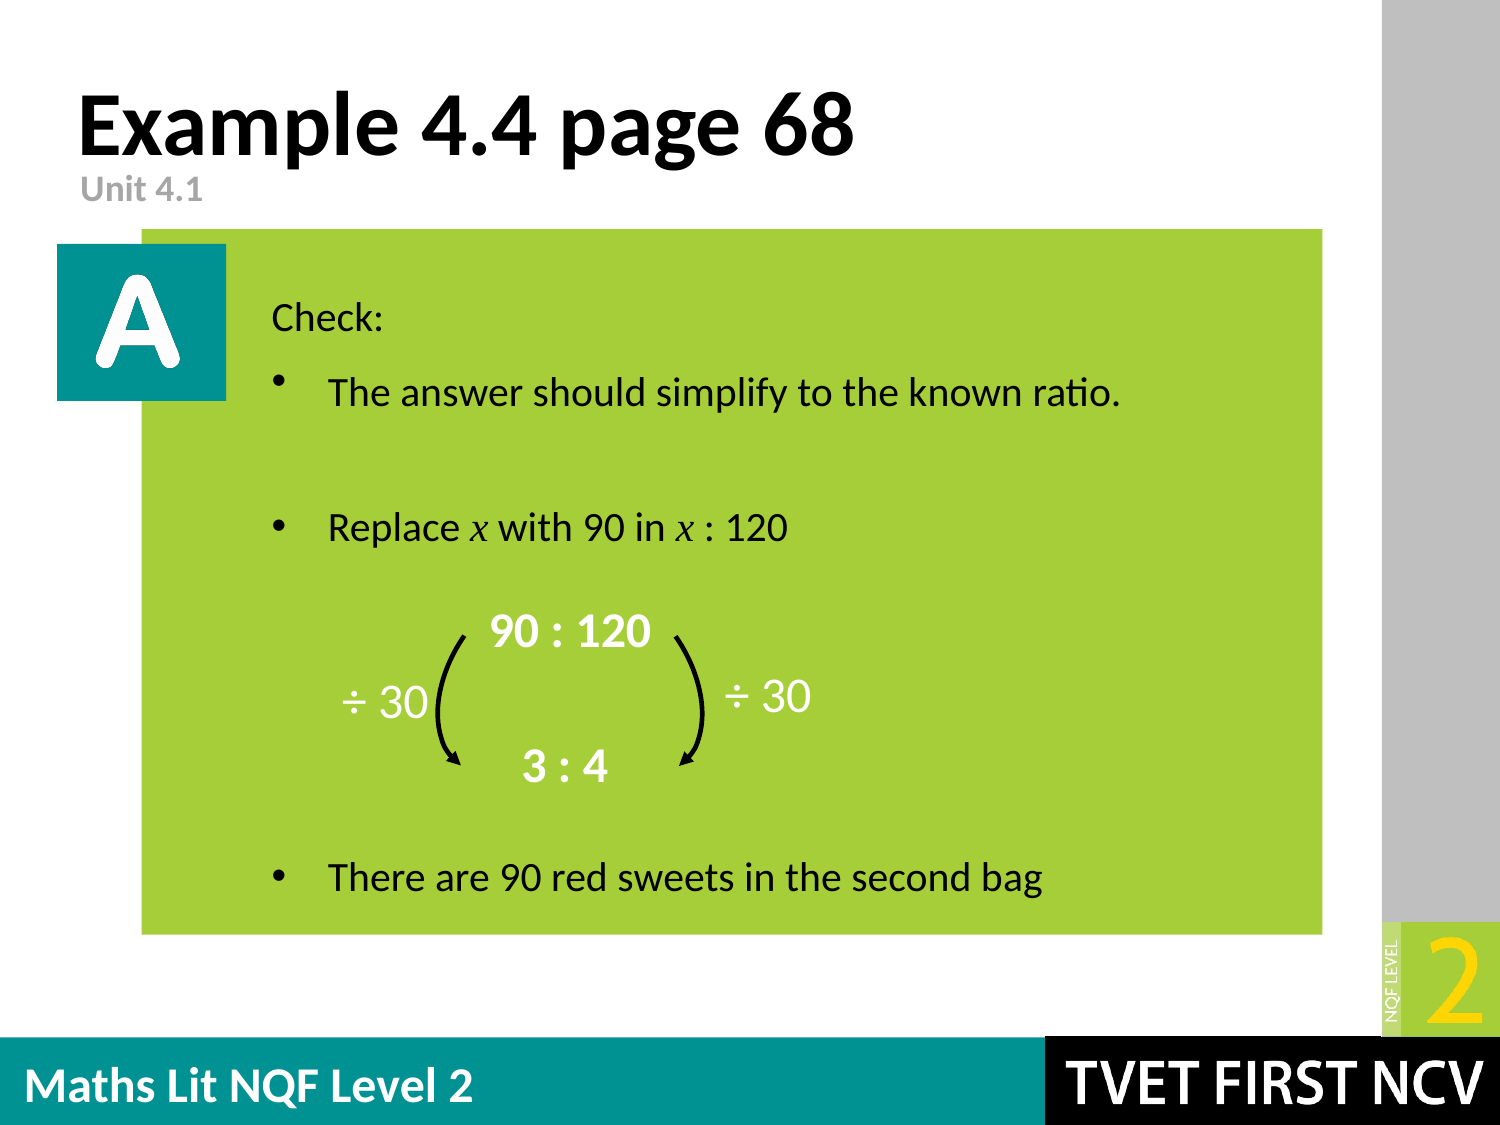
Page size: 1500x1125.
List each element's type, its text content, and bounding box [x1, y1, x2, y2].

text_box [141, 228, 1323, 936]
text_box 3 : 4 [506, 724, 623, 800]
title Example 4.4 page 68 [62, 68, 1360, 187]
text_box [57, 243, 227, 401]
text_box ÷ 30 [709, 655, 827, 730]
picture [1381, 922, 1500, 1037]
text_box 90 : 120 [473, 589, 667, 665]
text_box ÷ 30 [327, 661, 444, 737]
text_box [617, 635, 703, 767]
picture [1065, 1050, 1484, 1120]
text_box [437, 635, 523, 766]
text_box Check: The answer should simplify to the known ratio. Replace x with 90 in x : 120 There are 90 red sweets in the second bag [256, 282, 1280, 908]
list Unit 4.1 [65, 161, 1363, 212]
